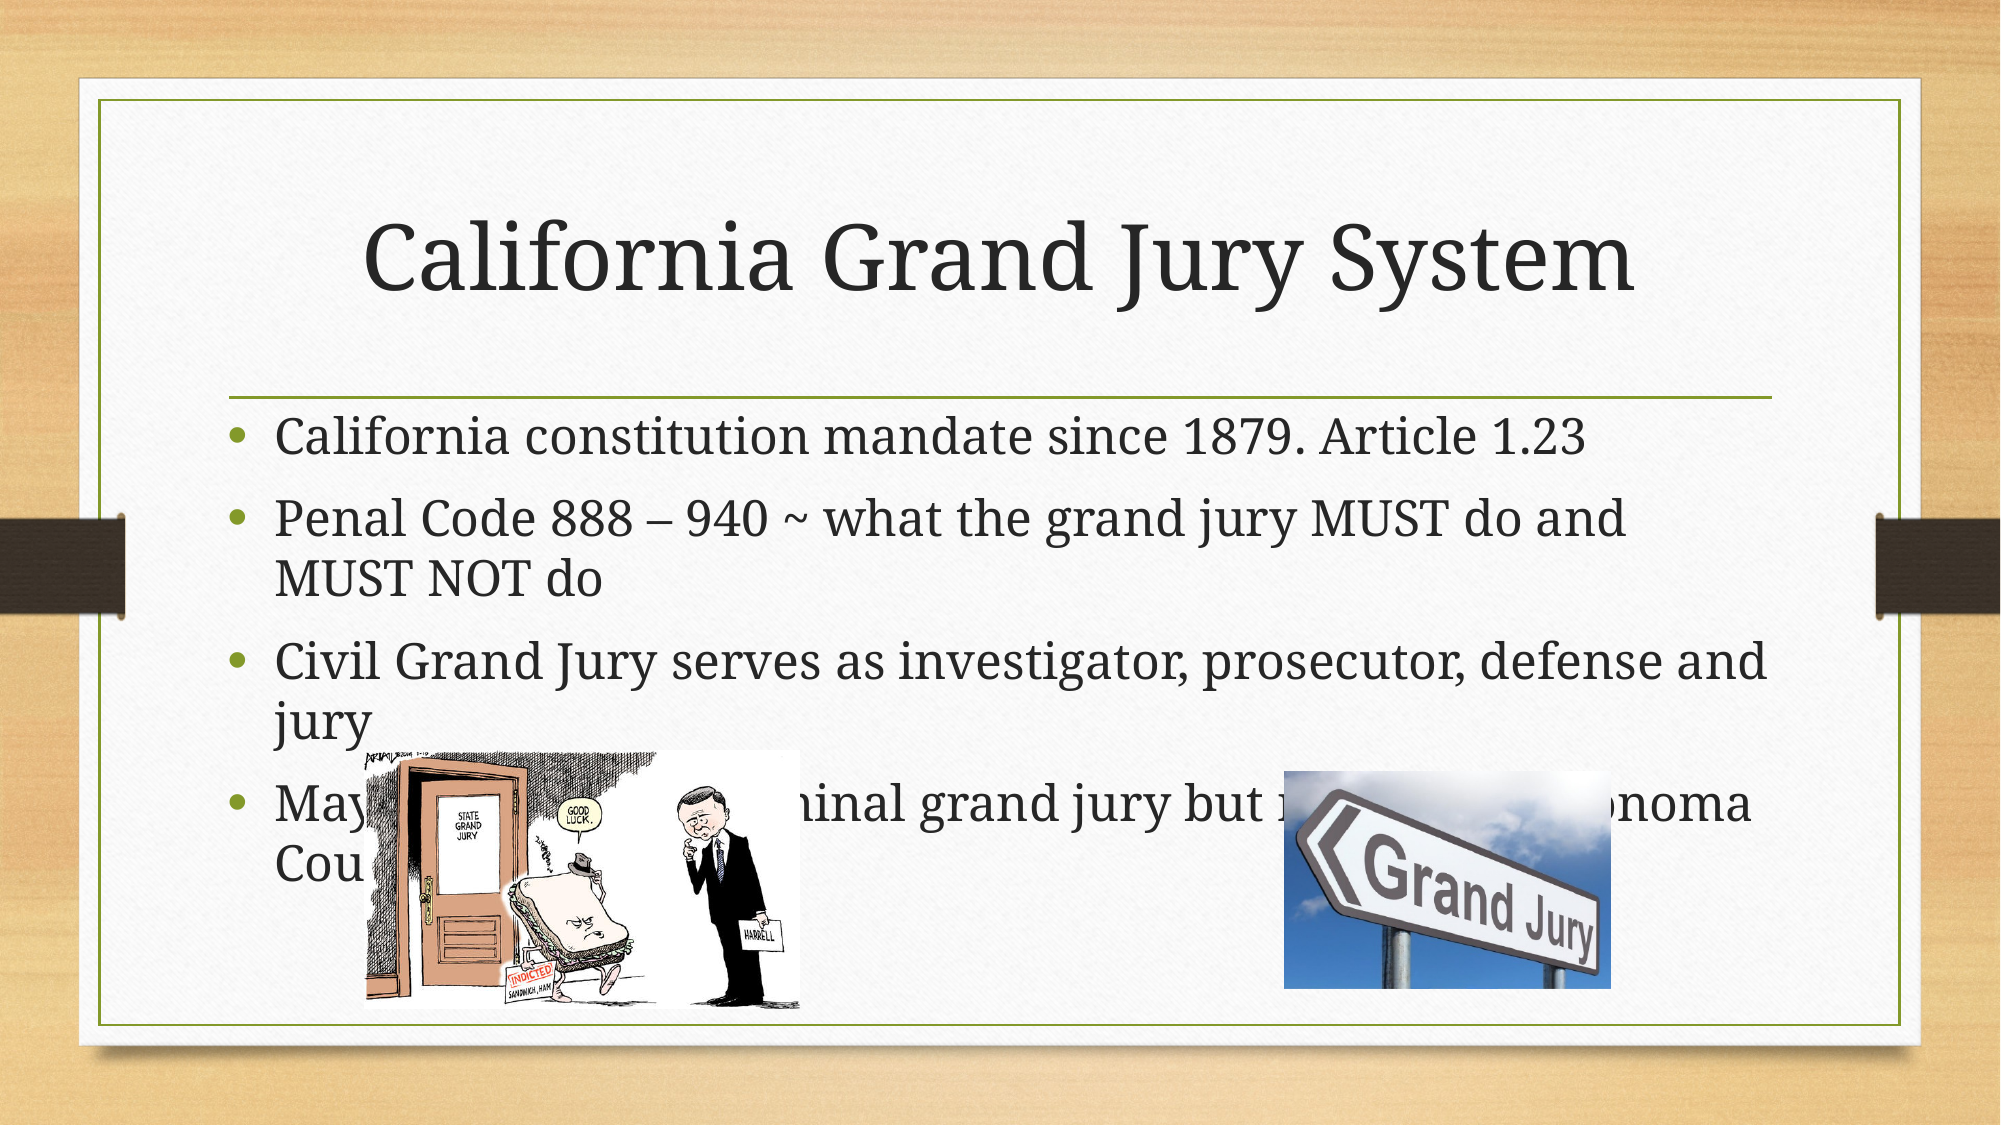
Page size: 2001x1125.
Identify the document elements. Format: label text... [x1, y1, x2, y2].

picture [0, 0, 2001, 1125]
title California Grand Jury System [212, 161, 1788, 347]
list California constitution mandate since 1879. Article 1.23 Penal Code 888 – 940 ~ what the grand jury MUST do and MUST NOT do Civil Grand Jury serves as investigator, prosecutor, defense and jury May also serve as criminal grand jury but not done in Sonoma County [212, 396, 1788, 959]
